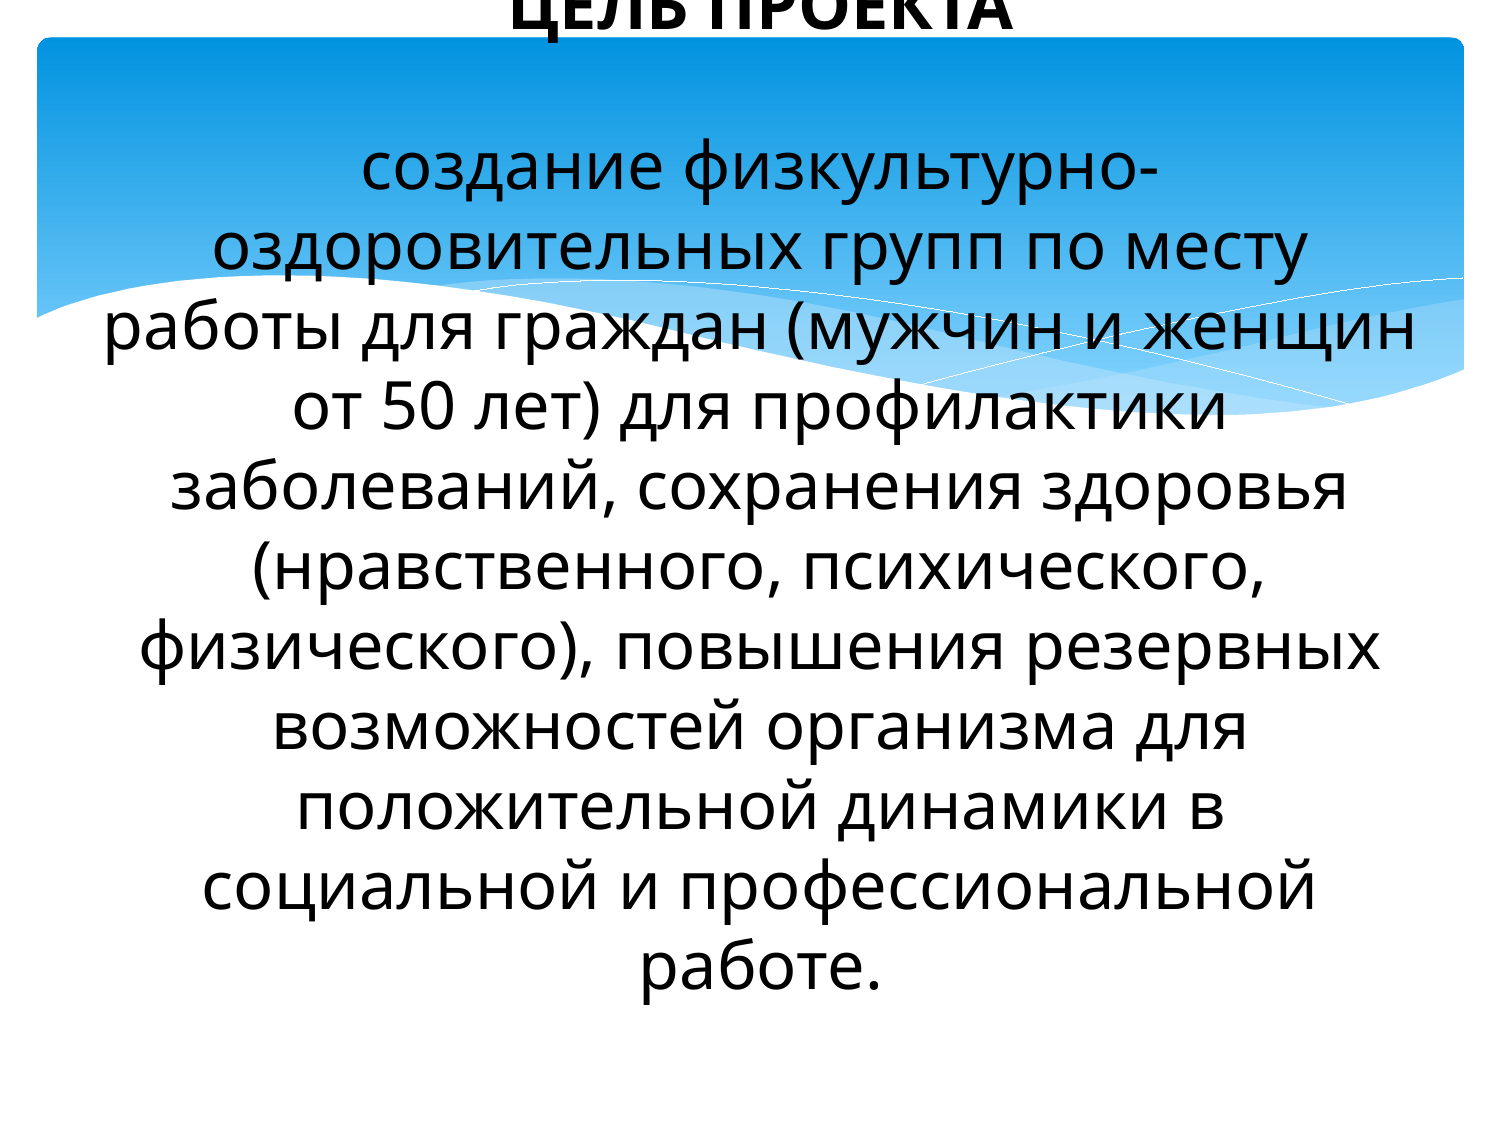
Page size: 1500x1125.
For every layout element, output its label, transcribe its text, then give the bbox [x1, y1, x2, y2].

title ЦЕЛЬ ПРОЕКТА создание физкультурно-оздоровительных групп по месту работы для граждан (мужчин и женщин от 50 лет) для профилактики заболеваний, сохранения здоровья (нравственного, психического, физического), повышения резервных возможностей организма для положительной динамики в социальной и профессиональной работе. [75, 55, 1447, 1071]
